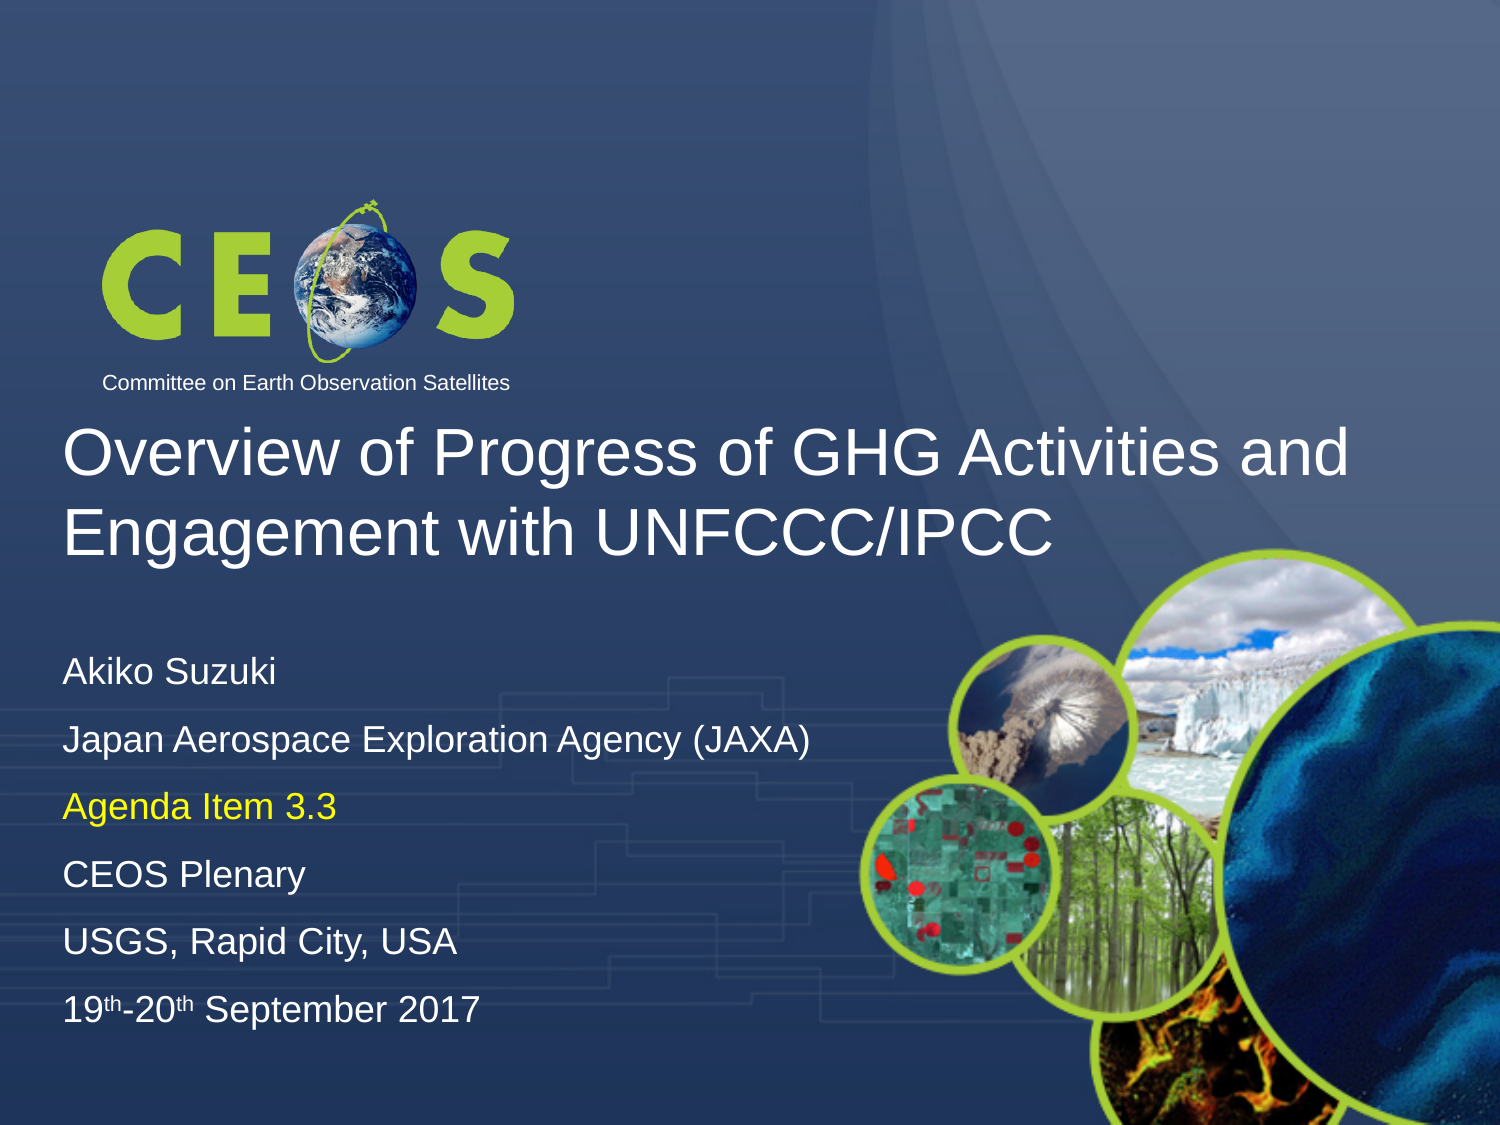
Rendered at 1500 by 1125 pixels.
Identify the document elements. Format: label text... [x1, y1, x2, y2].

picture [0, 0, 1500, 1125]
title Overview of Progress of GHG Activities and Engagement with UNFCCC/IPCC [62, 408, 1463, 572]
picture [1435, 1058, 1443, 1065]
text_box Akiko Suzuki Japan Aerospace Exploration Agency (JAXA) Agenda Item 3.3 CEOS Plenary USGS, Rapid City, USA 19th-20th September 2017 [62, 624, 852, 1042]
text_box Committee on Earth Observation Satellites [102, 368, 563, 403]
